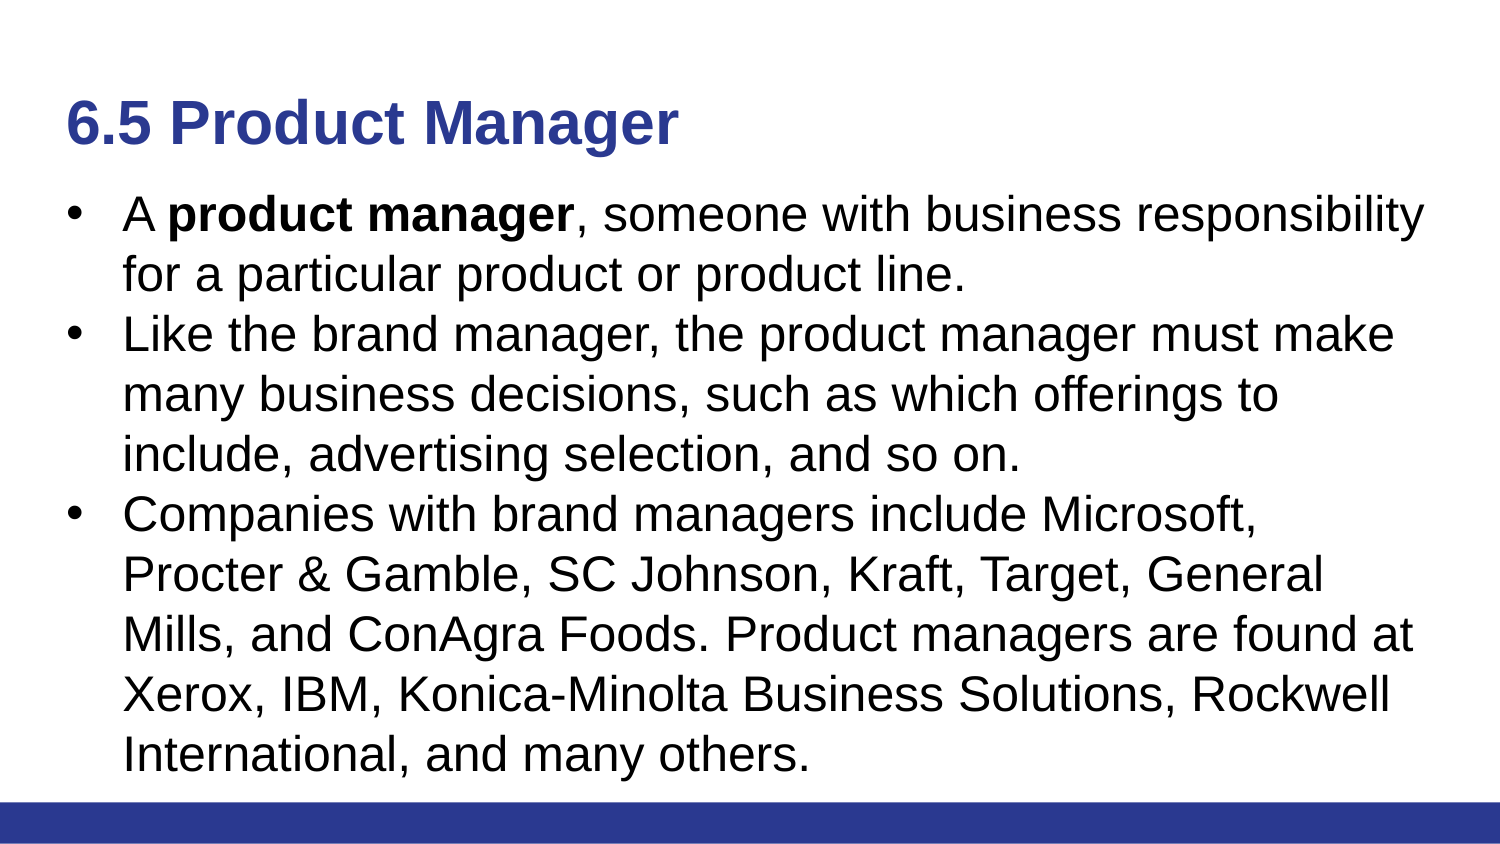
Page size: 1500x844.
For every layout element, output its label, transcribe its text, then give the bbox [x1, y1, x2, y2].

list A product manager, someone with business responsibility for a particular product or product line. Like the brand manager, the product manager must make many business decisions, such as which offerings to include, advertising selection, and so on. Companies with brand managers include Microsoft, Procter & Gamble, SC Johnson, Kraft, Target, General Mills, and ConAgra Foods. Product managers are found at Xerox, IBM, Konica-Minolta Business Solutions, Rockwell International, and many others. [51, 166, 1449, 791]
title 6.5 Product Manager [51, 67, 1449, 166]
